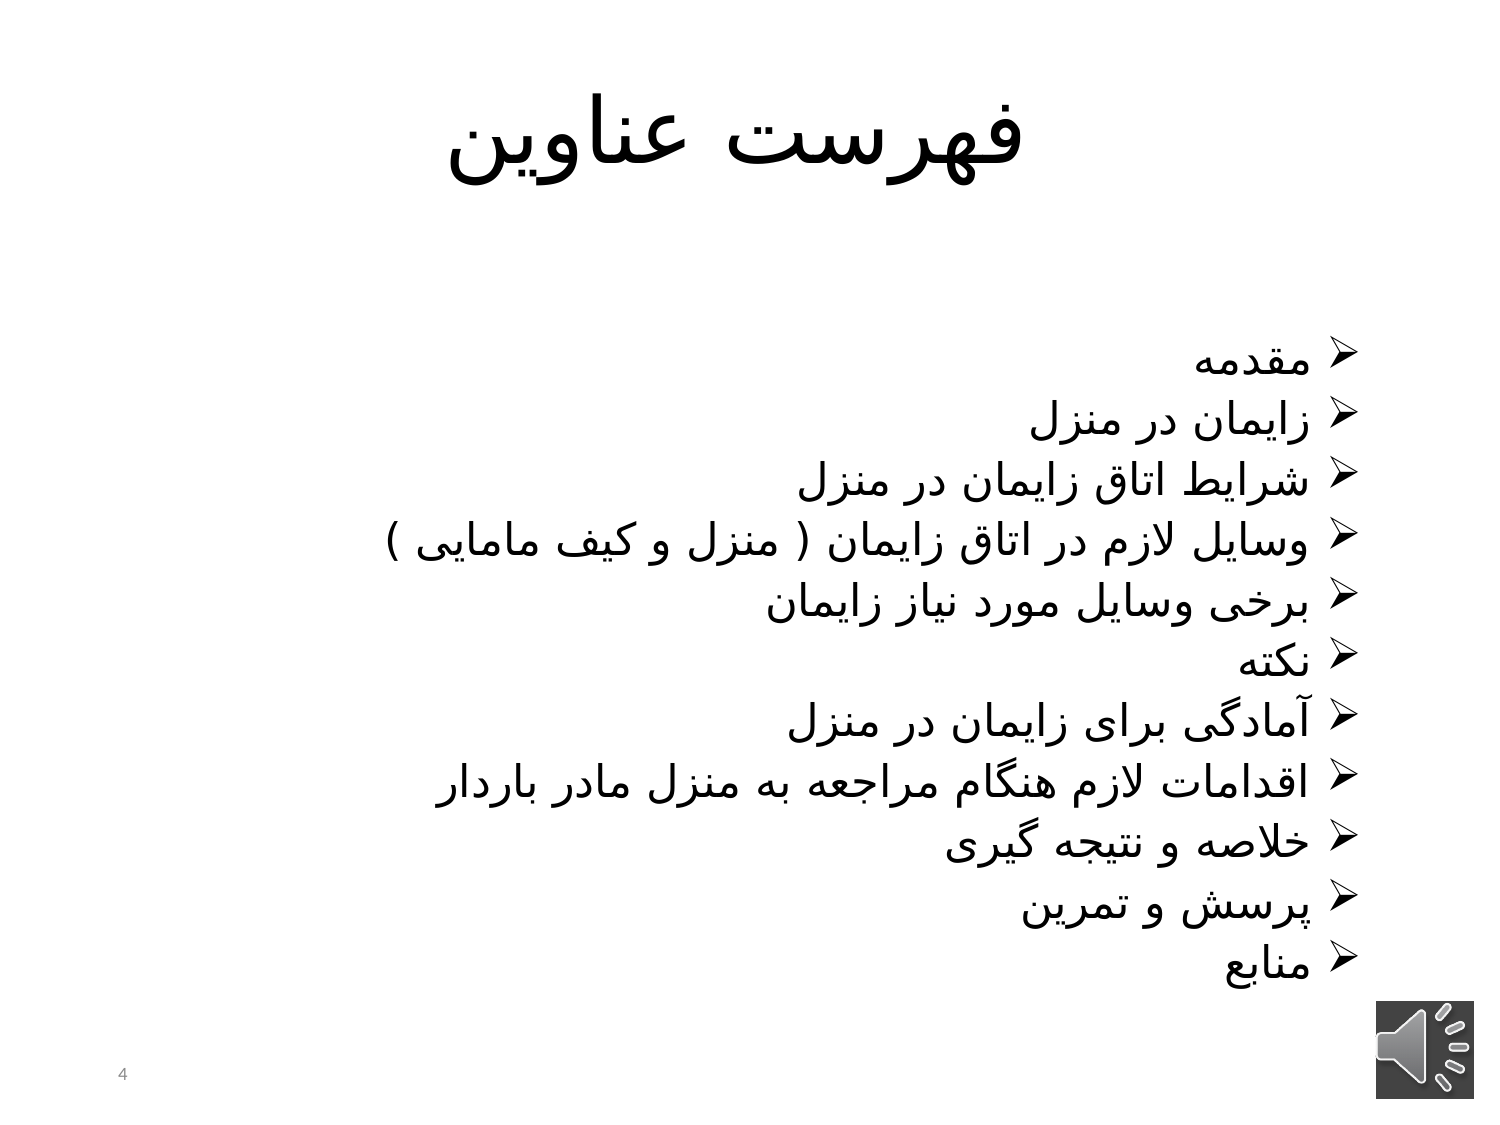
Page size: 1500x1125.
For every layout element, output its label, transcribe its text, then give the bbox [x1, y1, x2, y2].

list مقدمه زایمان در منزل شرایط اتاق زایمان در منزل وسایل لازم در اتاق زایمان ( منزل و کیف مامایی ) برخی وسایل مورد نیاز زایمان نکته آمادگی برای زایمان در منزل اقدامات لازم هنگام مراجعه به منزل مادر باردار خلاصه و نتیجه گیری پرسش و تمرین منابع [87, 262, 1369, 1063]
slide_number 4 [103, 1042, 441, 1103]
title فهرست عناوین [75, 24, 1369, 243]
picture [1374, 999, 1475, 1100]
